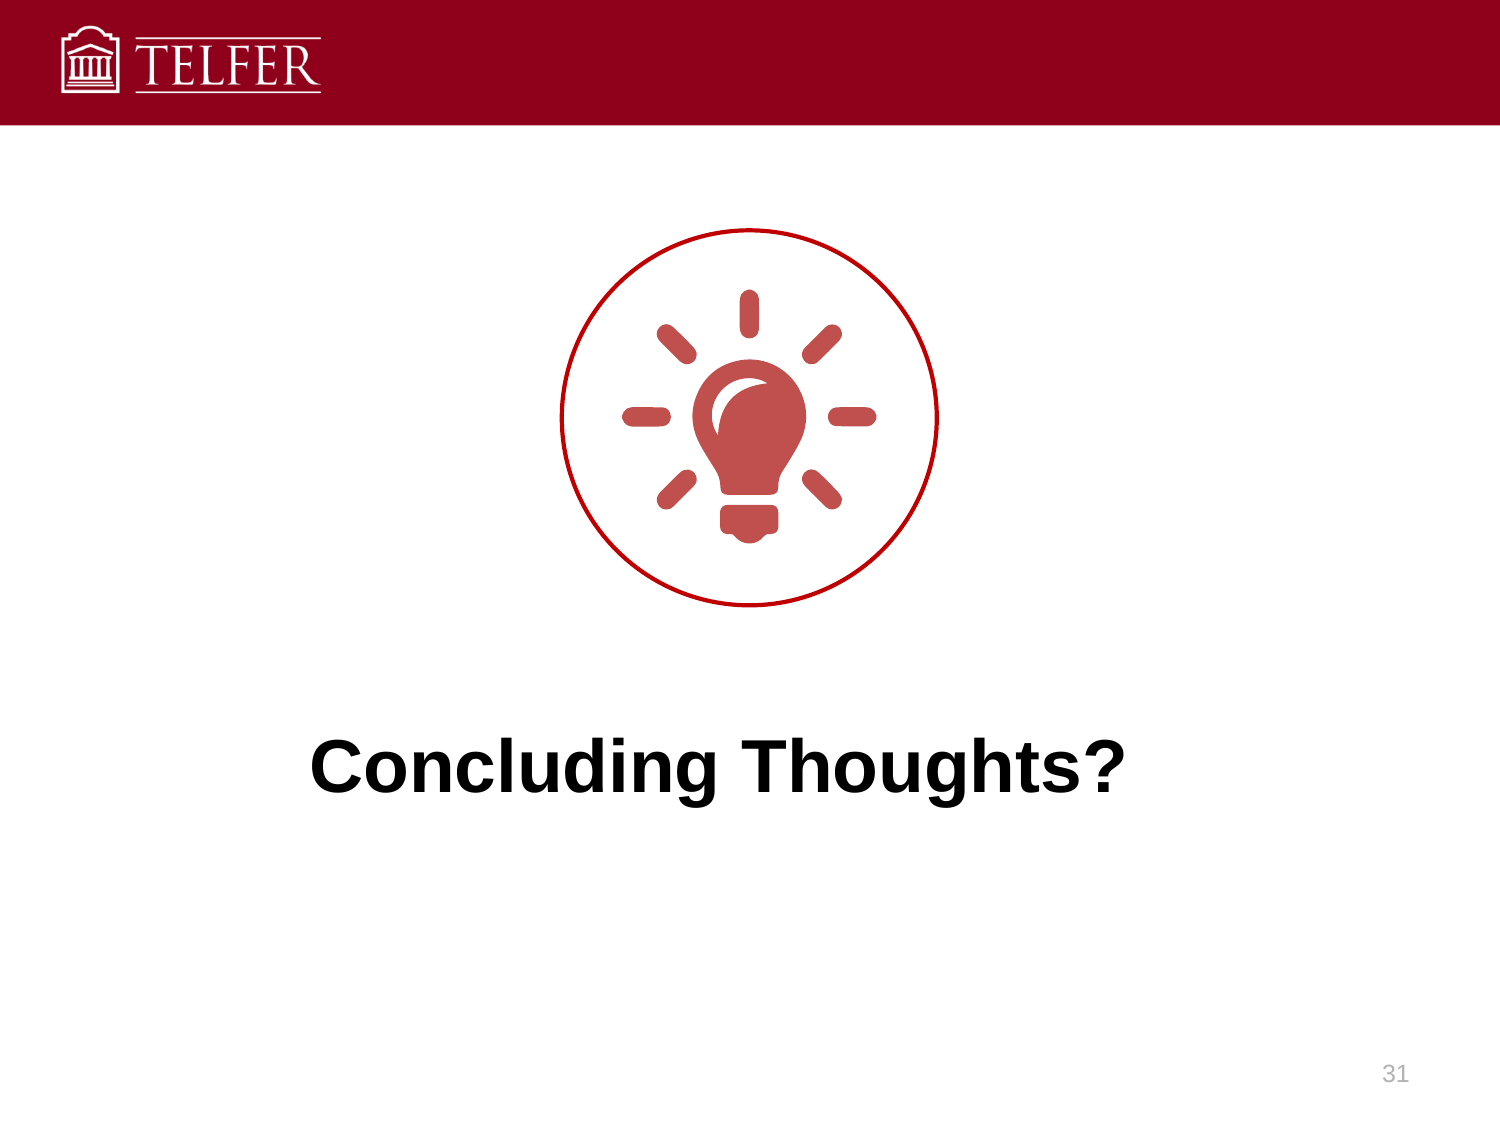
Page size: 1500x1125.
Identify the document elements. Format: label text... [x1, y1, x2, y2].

title Concluding Thoughts? [294, 699, 1411, 825]
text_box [621, 289, 877, 547]
slide_number 31 [1074, 1042, 1425, 1103]
text_box [559, 228, 939, 608]
picture [41, 9, 337, 108]
